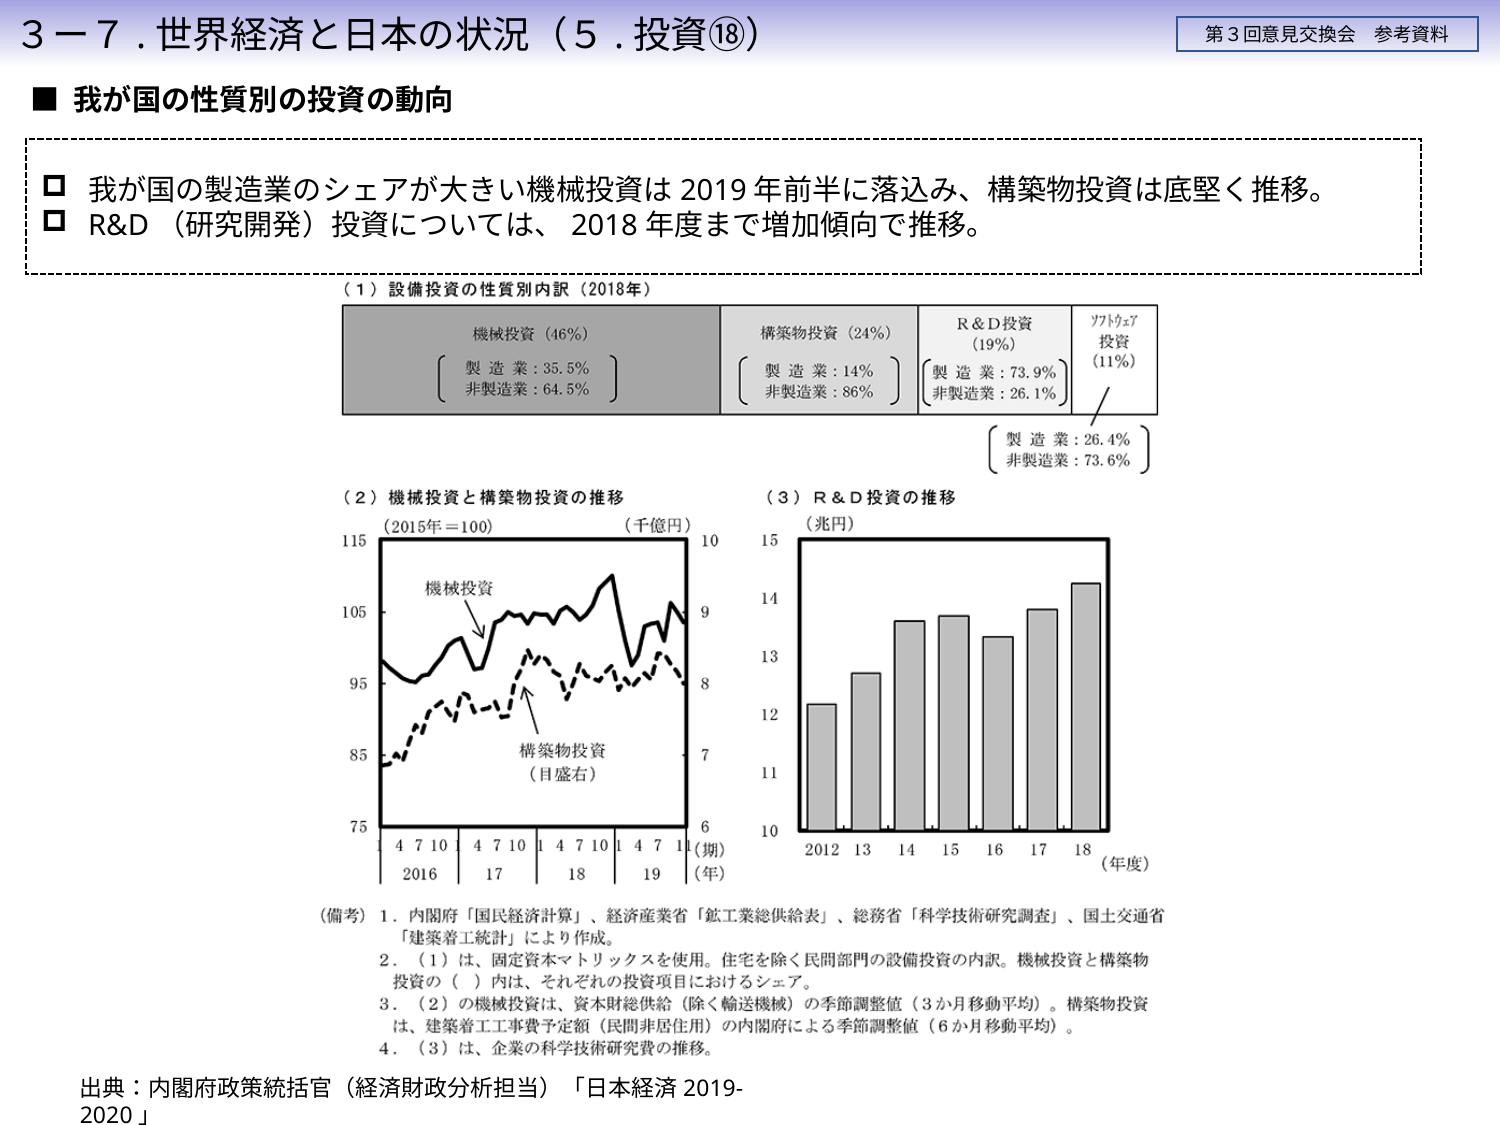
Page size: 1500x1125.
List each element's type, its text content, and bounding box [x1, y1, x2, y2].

picture [313, 898, 1187, 1067]
text_box ■ 我が国の性質別の投資の動向 [15, 73, 1079, 124]
text_box 第３回意見交換会 参考資料 [1176, 16, 1479, 52]
text_box 我が国の製造業のシェアが大きい機械投資は2019年前半に落込み、構築物投資は底堅く推移。 R&D（研究開発）投資については、2018年度まで増加傾向で推移。 [25, 138, 1422, 275]
text_box ３ー７.世界経済と日本の状況（５.投資⑱） [0, 0, 1500, 67]
text_box 出典：内閣府政策統括官（経済財政分析担当）「日本経済2019-2020」 [64, 1066, 821, 1125]
picture [329, 274, 1171, 893]
